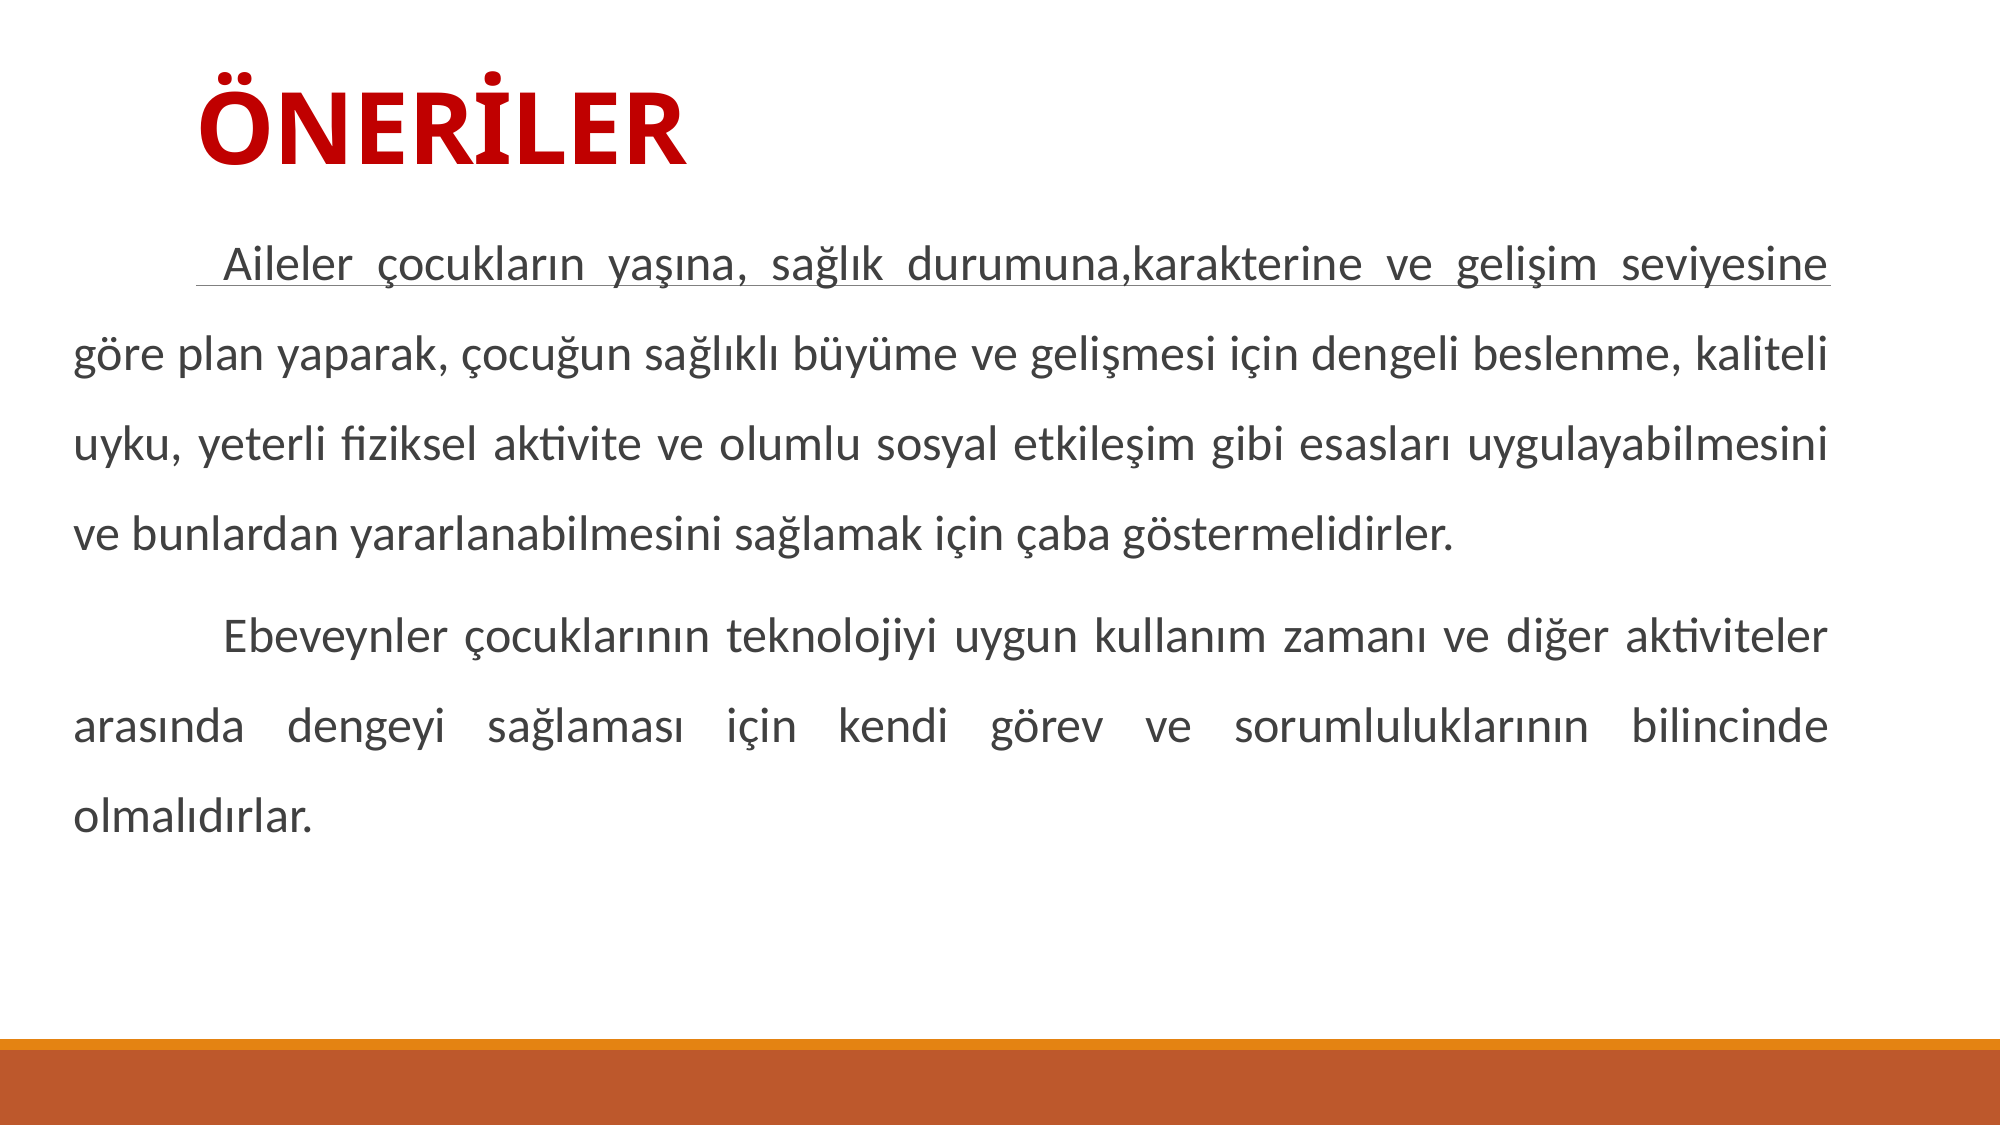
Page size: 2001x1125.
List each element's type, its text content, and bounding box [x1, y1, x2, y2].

title ÖNERİLER [180, 47, 1830, 192]
list Aileler çocukların yaşına, sağlık durumuna,karakterine ve gelişim seviyesine göre plan yaparak, çocuğun sağlıklı büyüme ve gelişmesi için dengeli beslenme, kaliteli uyku, yeterli fiziksel aktivite ve olumlu sosyal etkileşim gibi esasları uygulayabilmesini ve bunlardan yararlanabilmesini sağlamak için çaba göstermelidirler. Ebeveynler çocuklarının teknolojiyi uygun kullanım zamanı ve diğer aktiviteler arasında dengeyi sağlaması için kendi görev ve sorumluluklarının bilincinde olmalıdırlar. [40, 192, 1830, 963]
